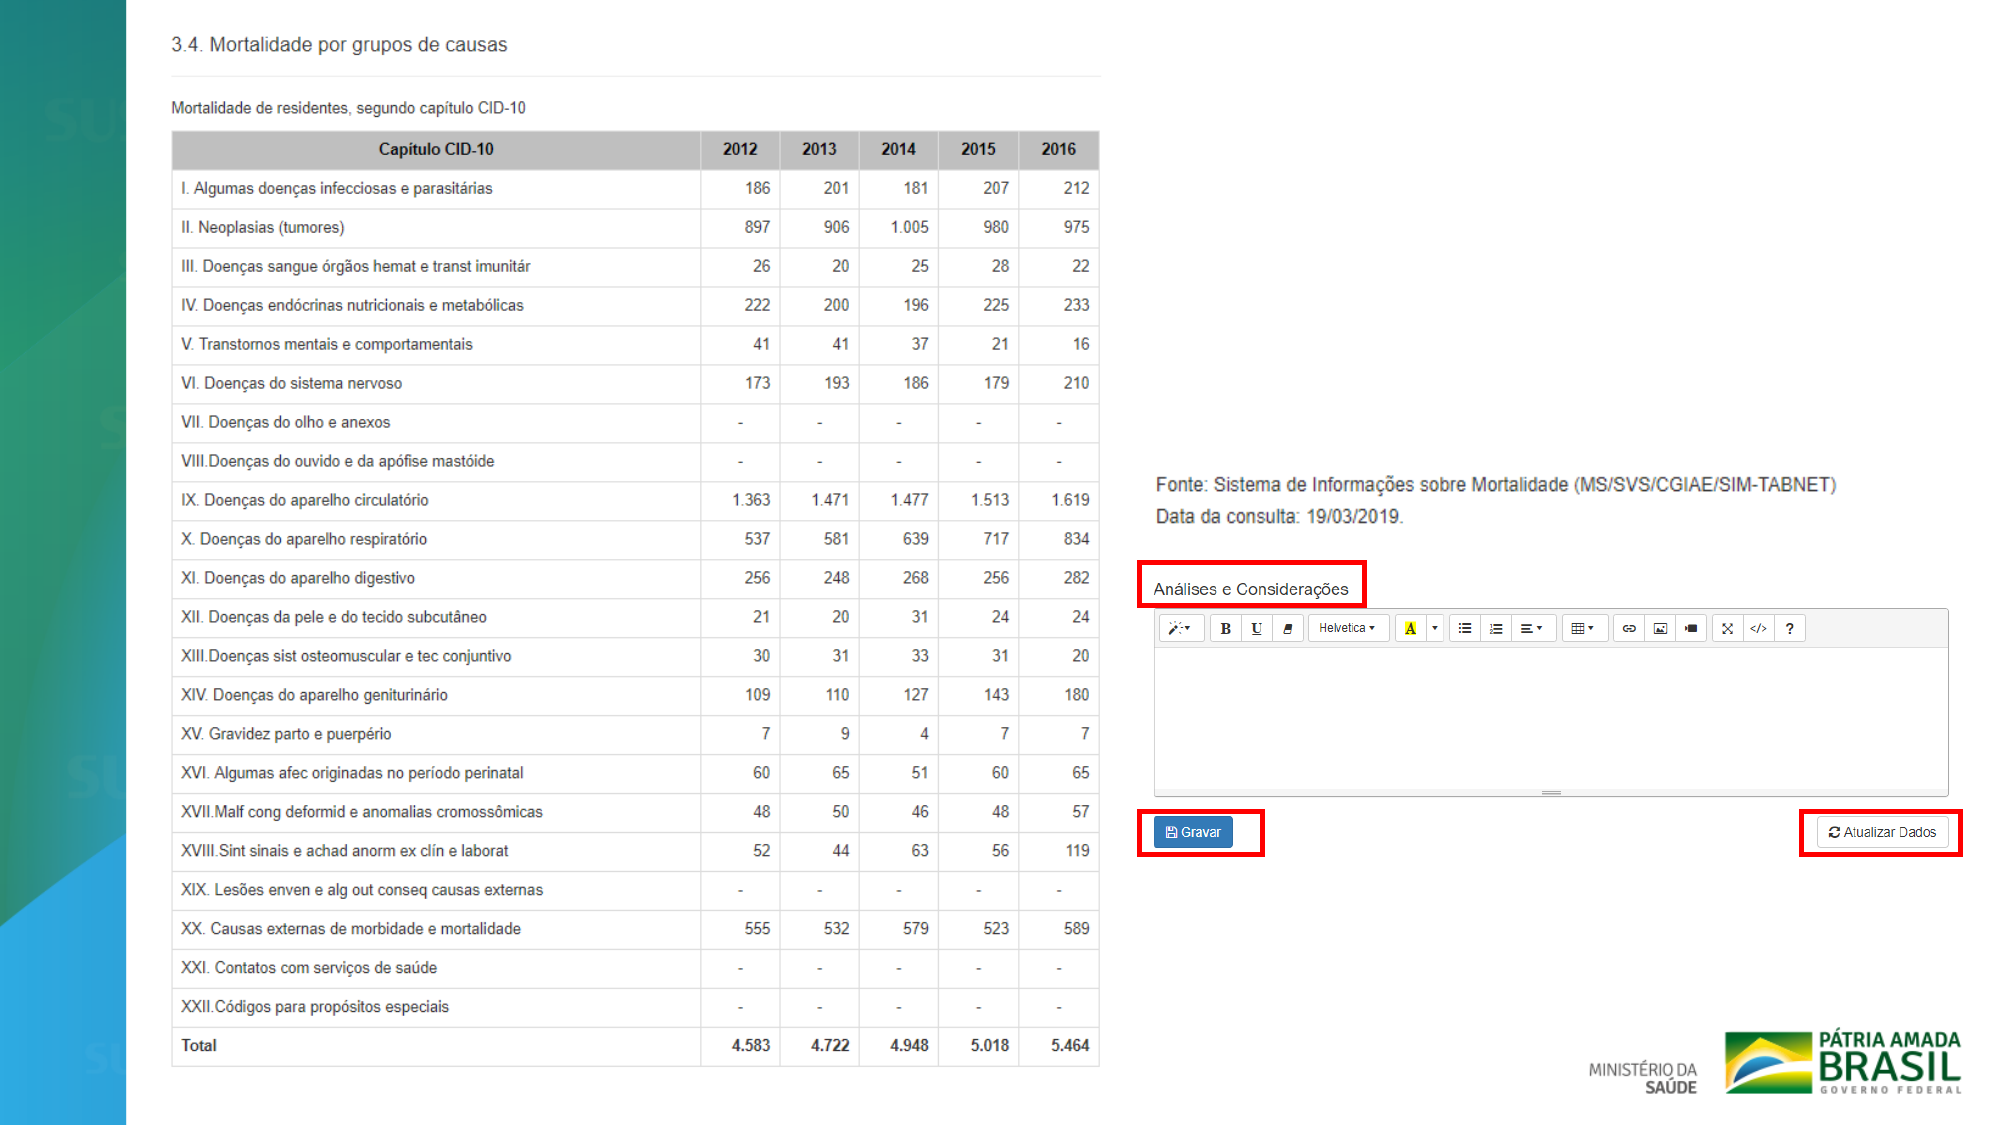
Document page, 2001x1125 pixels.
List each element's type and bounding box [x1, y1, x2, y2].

picture [0, 0, 2000, 1125]
text_box [1138, 561, 1365, 607]
